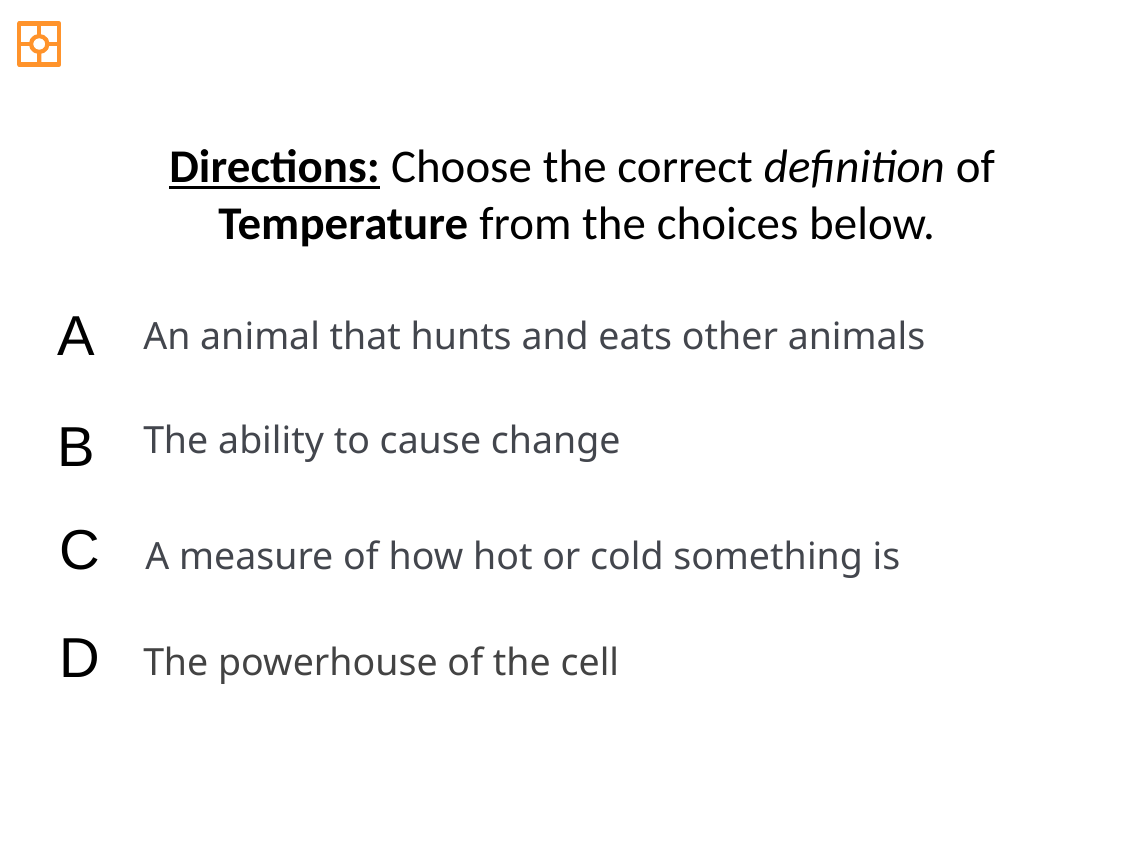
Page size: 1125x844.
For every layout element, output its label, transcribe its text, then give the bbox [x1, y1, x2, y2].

text_box [42, 49, 60, 65]
text_box [19, 50, 37, 65]
text_box [41, 23, 60, 43]
text_box D [48, 615, 113, 694]
text_box A measure of how hot or cold something is [134, 522, 1103, 583]
text_box [19, 23, 39, 42]
text_box Directions: Choose the correct definition of Temperature from the choices below. [77, 130, 1088, 254]
text_box The ability to cause change [132, 410, 1101, 467]
text_box C [48, 507, 113, 587]
text_box An animal that hunts and eats other animals [132, 306, 1101, 363]
text_box The powerhouse of the cell [132, 631, 1101, 688]
text_box A [46, 293, 108, 373]
text_box [31, 37, 48, 52]
text_box [143, 293, 1125, 351]
text_box B [46, 404, 108, 484]
